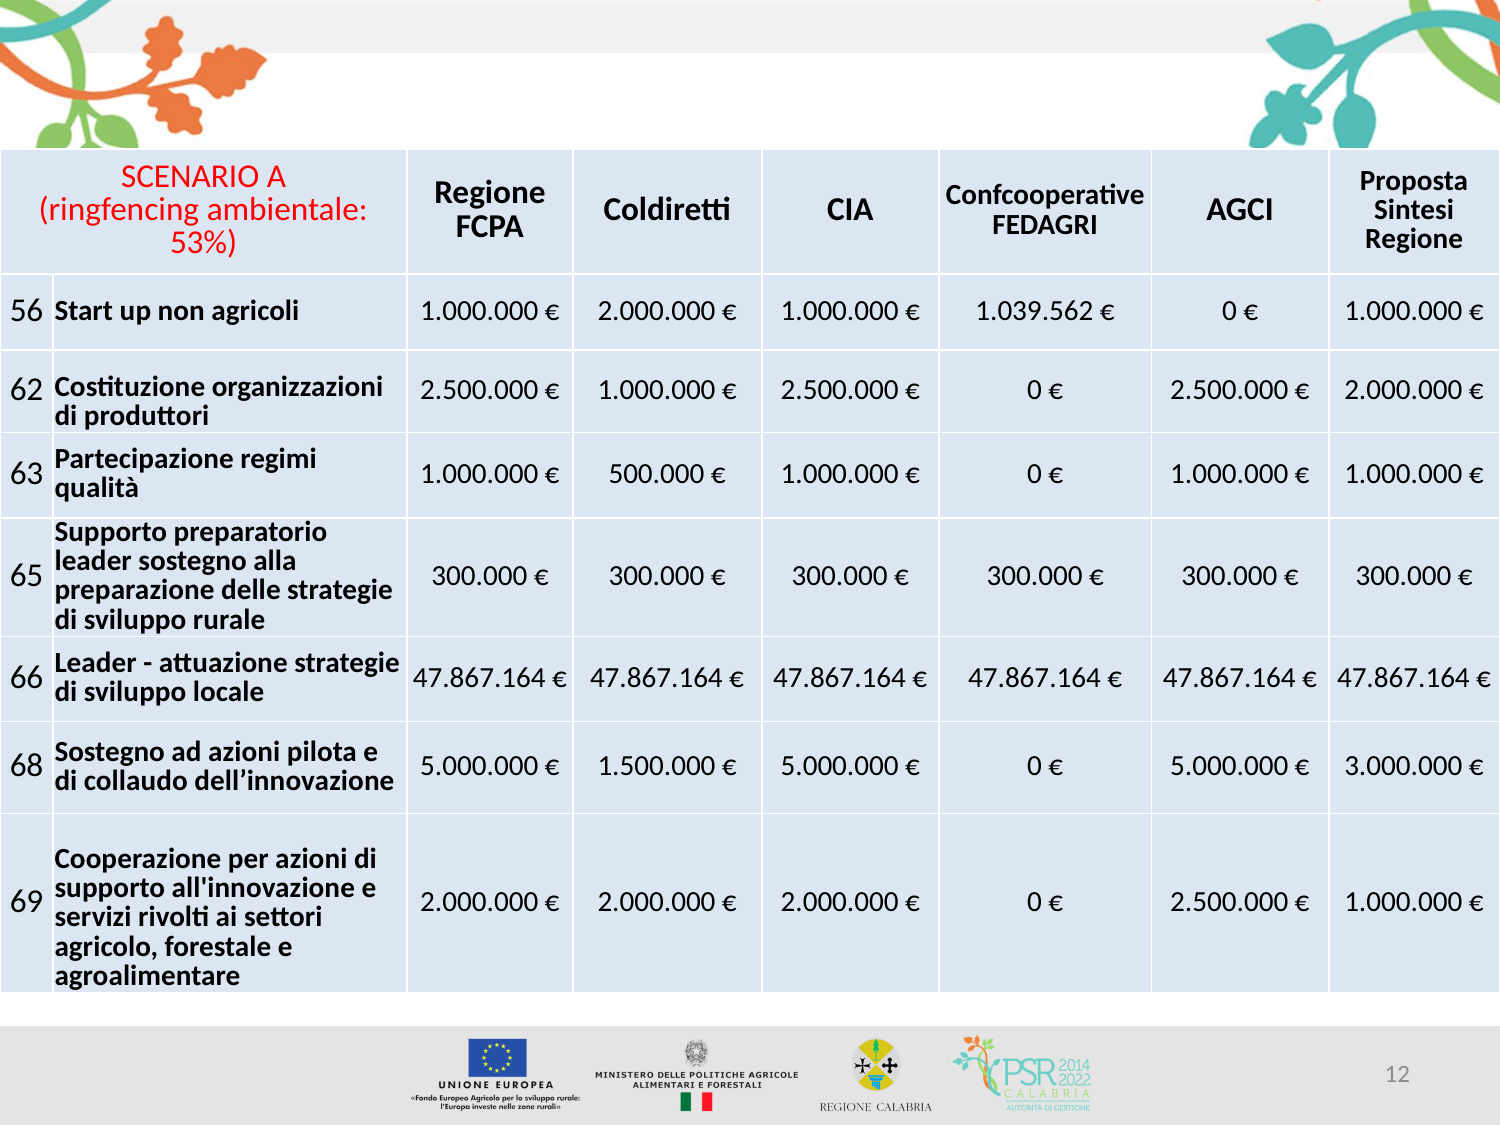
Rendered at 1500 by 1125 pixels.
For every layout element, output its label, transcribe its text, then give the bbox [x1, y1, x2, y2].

table_cell 47.867.164 € [940, 637, 1151, 721]
table_cell 2.000.000 € [763, 814, 938, 992]
table_cell 1.000.000 € [763, 275, 938, 349]
table_header Confcooperative FEDAGRI [940, 150, 1151, 273]
slide_number 12 [1074, 1042, 1425, 1103]
table_cell 0 € [940, 433, 1151, 517]
table_cell 47.867.164 € [574, 637, 761, 721]
table_header SCENARIO A (ringfencing ambientale: 53%) [1, 150, 406, 273]
table_cell 0 € [1152, 275, 1328, 349]
table_cell 65 [1, 519, 52, 636]
table_cell 0 € [940, 351, 1151, 432]
table_cell 2.000.000 € [574, 814, 761, 992]
table_cell 0 € [940, 722, 1151, 813]
table_header Proposta Sintesi Regione [1330, 150, 1499, 273]
table_cell 300.000 € [1330, 519, 1499, 636]
table_cell 2.500.000 € [1152, 814, 1328, 992]
table_cell 47.867.164 € [408, 637, 572, 721]
table_cell 300.000 € [408, 519, 572, 636]
table_cell 69 [1, 814, 52, 992]
table_cell 1.000.000 € [574, 351, 761, 432]
table_cell Sostegno ad azioni pilota e di collaudo dell’innovazione [54, 722, 406, 813]
table_header CIA [763, 150, 938, 273]
table_cell 62 [1, 351, 52, 432]
table_cell Leader - attuazione strategie di sviluppo locale [54, 637, 406, 721]
table_cell 5.000.000 € [763, 722, 938, 813]
table_cell 2.500.000 € [763, 351, 938, 432]
table_cell 2.000.000 € [1330, 351, 1499, 432]
table_cell 3.000.000 € [1330, 722, 1499, 813]
table_cell 56 [1, 275, 52, 349]
table_cell 66 [1, 637, 52, 721]
table_cell Partecipazione regimi qualità [54, 433, 406, 517]
table_cell 2.500.000 € [1152, 351, 1328, 432]
table_cell 63 [1, 433, 52, 517]
table_header Coldiretti [574, 150, 761, 273]
table_cell 2.000.000 € [408, 814, 572, 992]
table_cell 47.867.164 € [1330, 637, 1499, 721]
table_cell 2.000.000 € [574, 275, 761, 349]
table_cell 1.000.000 € [1152, 433, 1328, 517]
table_cell 5.000.000 € [1152, 722, 1328, 813]
table_cell 68 [1, 722, 52, 813]
table_header AGCI [1152, 150, 1328, 273]
table_cell Cooperazione per azioni di supporto all'innovazione e servizi rivolti ai settori agricolo, forestale e agroalimentare [54, 814, 406, 992]
table_cell 500.000 € [574, 433, 761, 517]
table_cell Costituzione organizzazioni di produttori [54, 351, 406, 432]
table_header Regione FCPA [408, 150, 572, 273]
table_cell 47.867.164 € [1152, 637, 1328, 721]
table_cell 1.039.562 € [940, 275, 1151, 349]
table_cell 47.867.164 € [763, 637, 938, 721]
table_cell 300.000 € [1152, 519, 1328, 636]
table_cell 1.000.000 € [1330, 433, 1499, 517]
table_cell 1.000.000 € [1330, 814, 1499, 992]
table_cell 1.000.000 € [763, 433, 938, 517]
table_cell 2.500.000 € [408, 351, 572, 432]
table_cell Supporto preparatorio leader sostegno alla preparazione delle strategie di sviluppo rurale [54, 519, 406, 636]
table_cell 5.000.000 € [408, 722, 572, 813]
picture [0, 0, 1500, 148]
table_cell 1.000.000 € [408, 275, 572, 349]
table_cell 0 € [940, 814, 1151, 992]
table_cell 300.000 € [763, 519, 938, 636]
table_cell 1.500.000 € [574, 722, 761, 813]
table_cell 1.000.000 € [1330, 275, 1499, 349]
picture [0, 993, 1500, 1125]
table_cell Start up non agricoli [54, 275, 406, 349]
table_cell 300.000 € [940, 519, 1151, 636]
table_cell 1.000.000 € [408, 433, 572, 517]
table_cell 300.000 € [574, 519, 761, 636]
